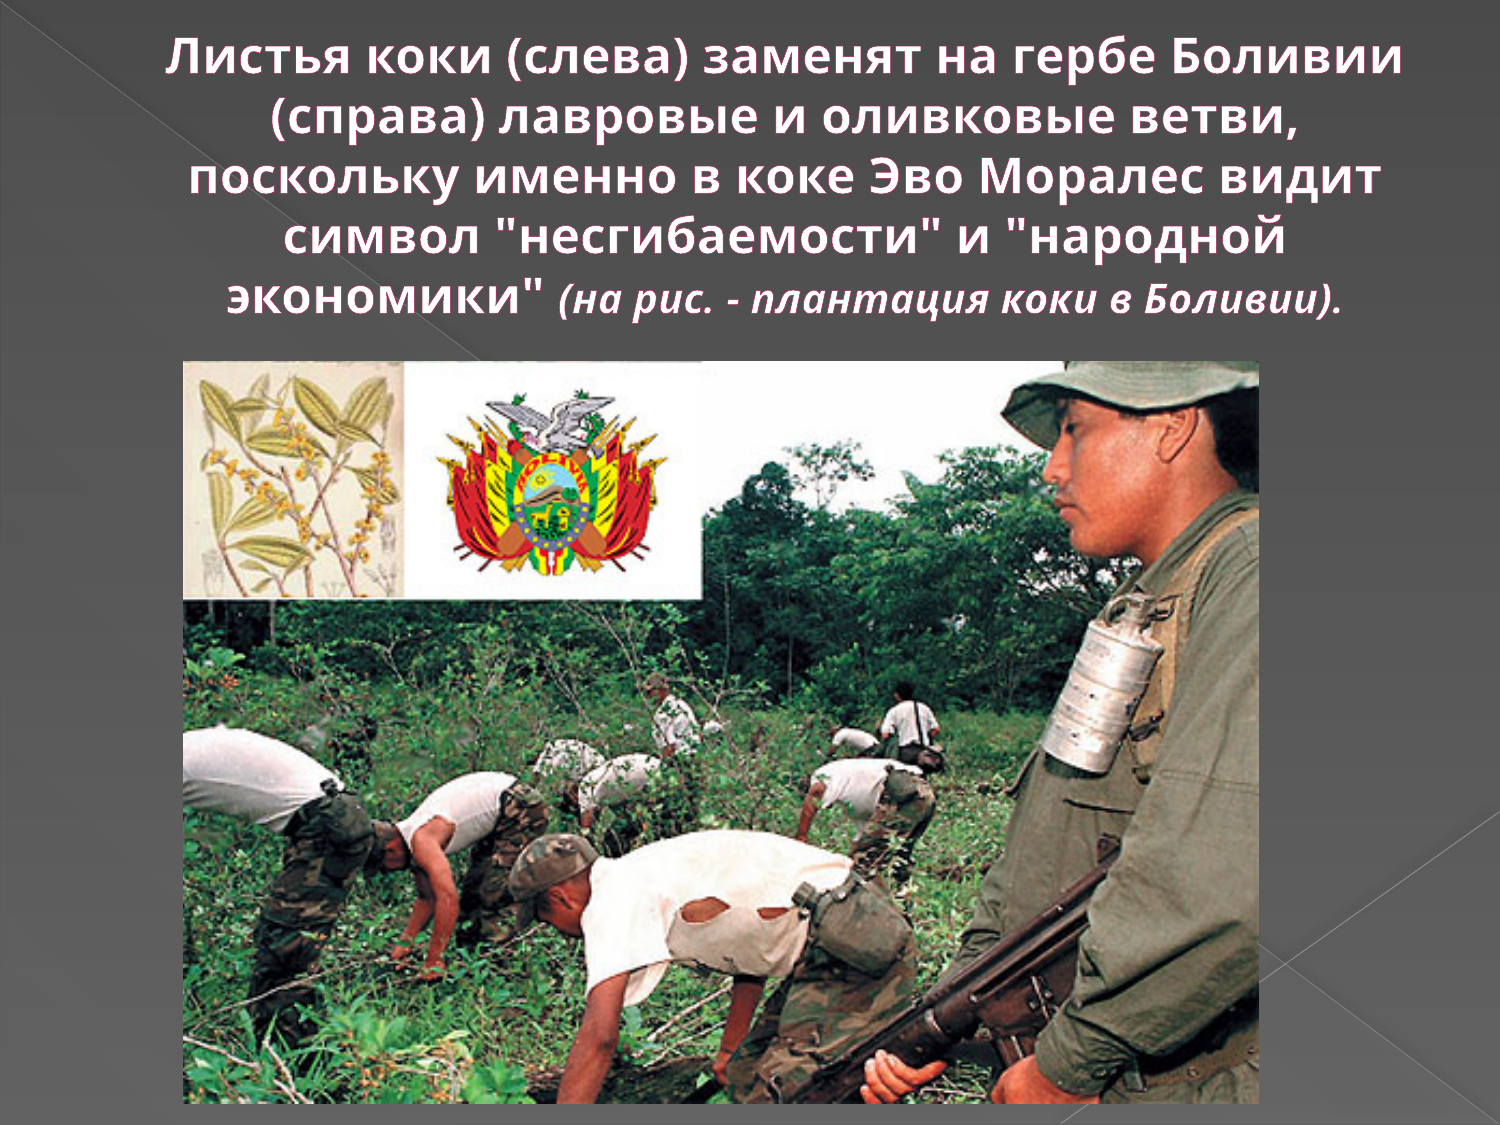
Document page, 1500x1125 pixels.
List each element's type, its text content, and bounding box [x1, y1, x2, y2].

picture [182, 361, 1259, 1104]
title Листья коки (слева) заменят на гербе Боливии (справа) лавровые и оливковые ветви, поскольку именно в коке Эво Моралес видит символ "несгибаемости" и "народной экономики" (на рис. - плантация коки в Боливии). [70, 58, 1421, 289]
